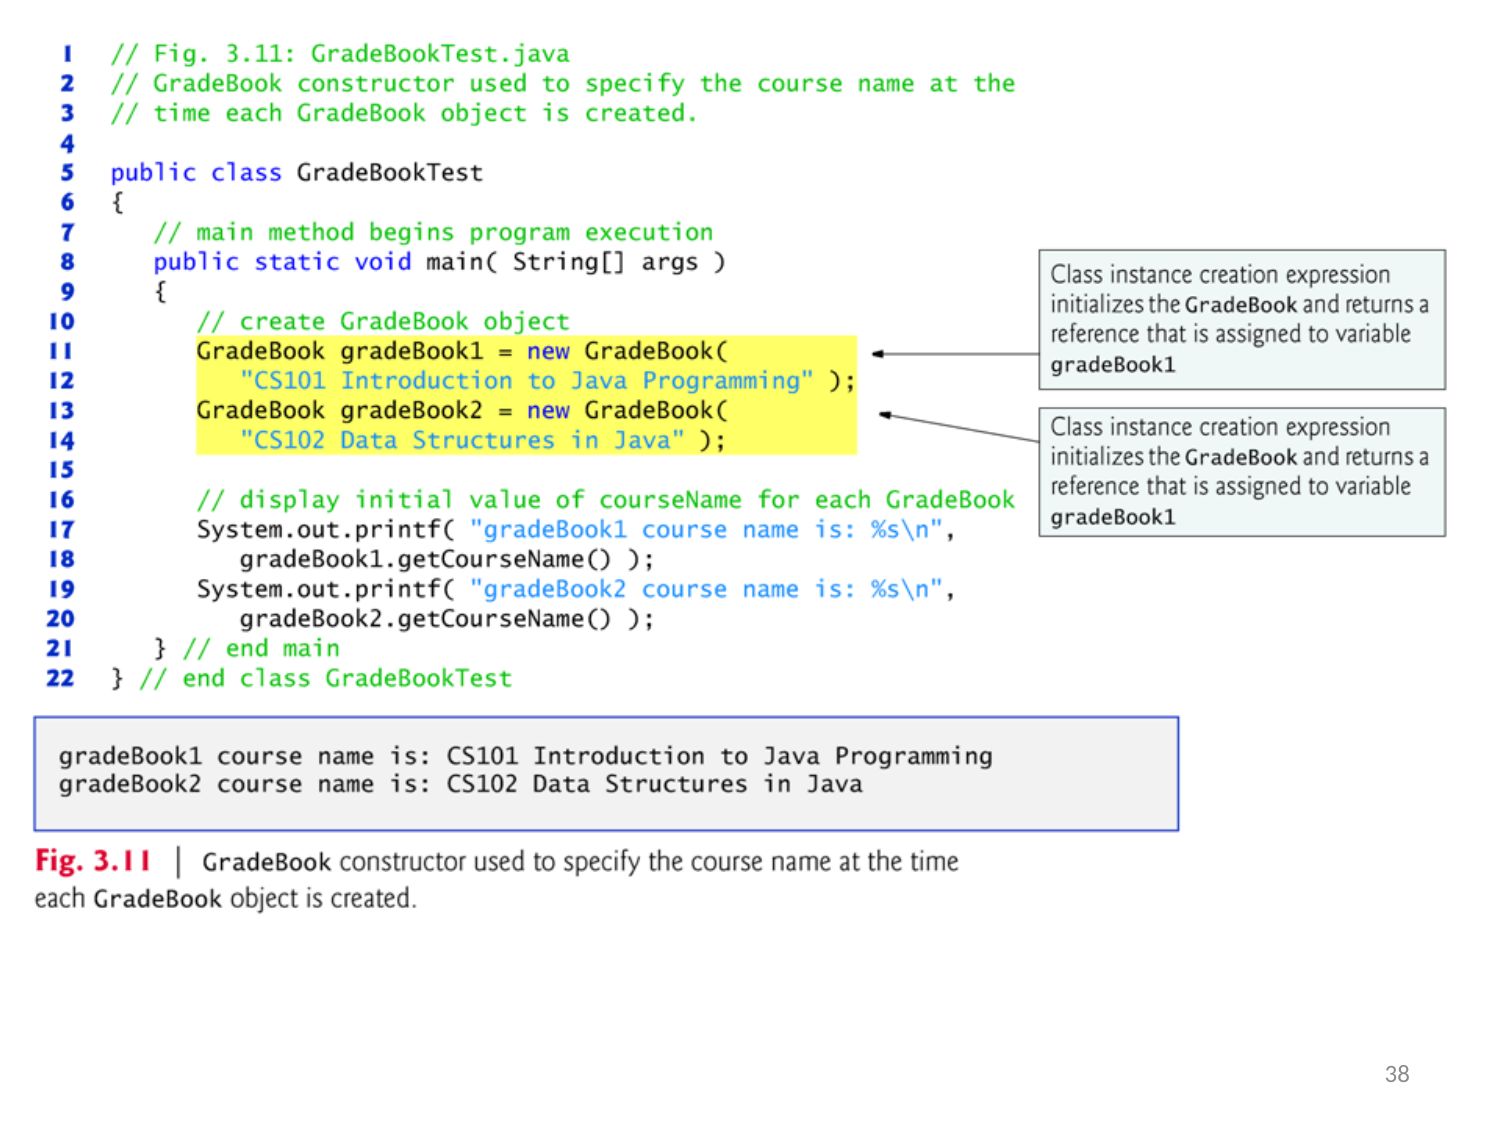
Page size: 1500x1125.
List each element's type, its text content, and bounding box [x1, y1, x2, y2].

picture [24, 37, 1462, 923]
slide_number 38 [1074, 1042, 1425, 1103]
